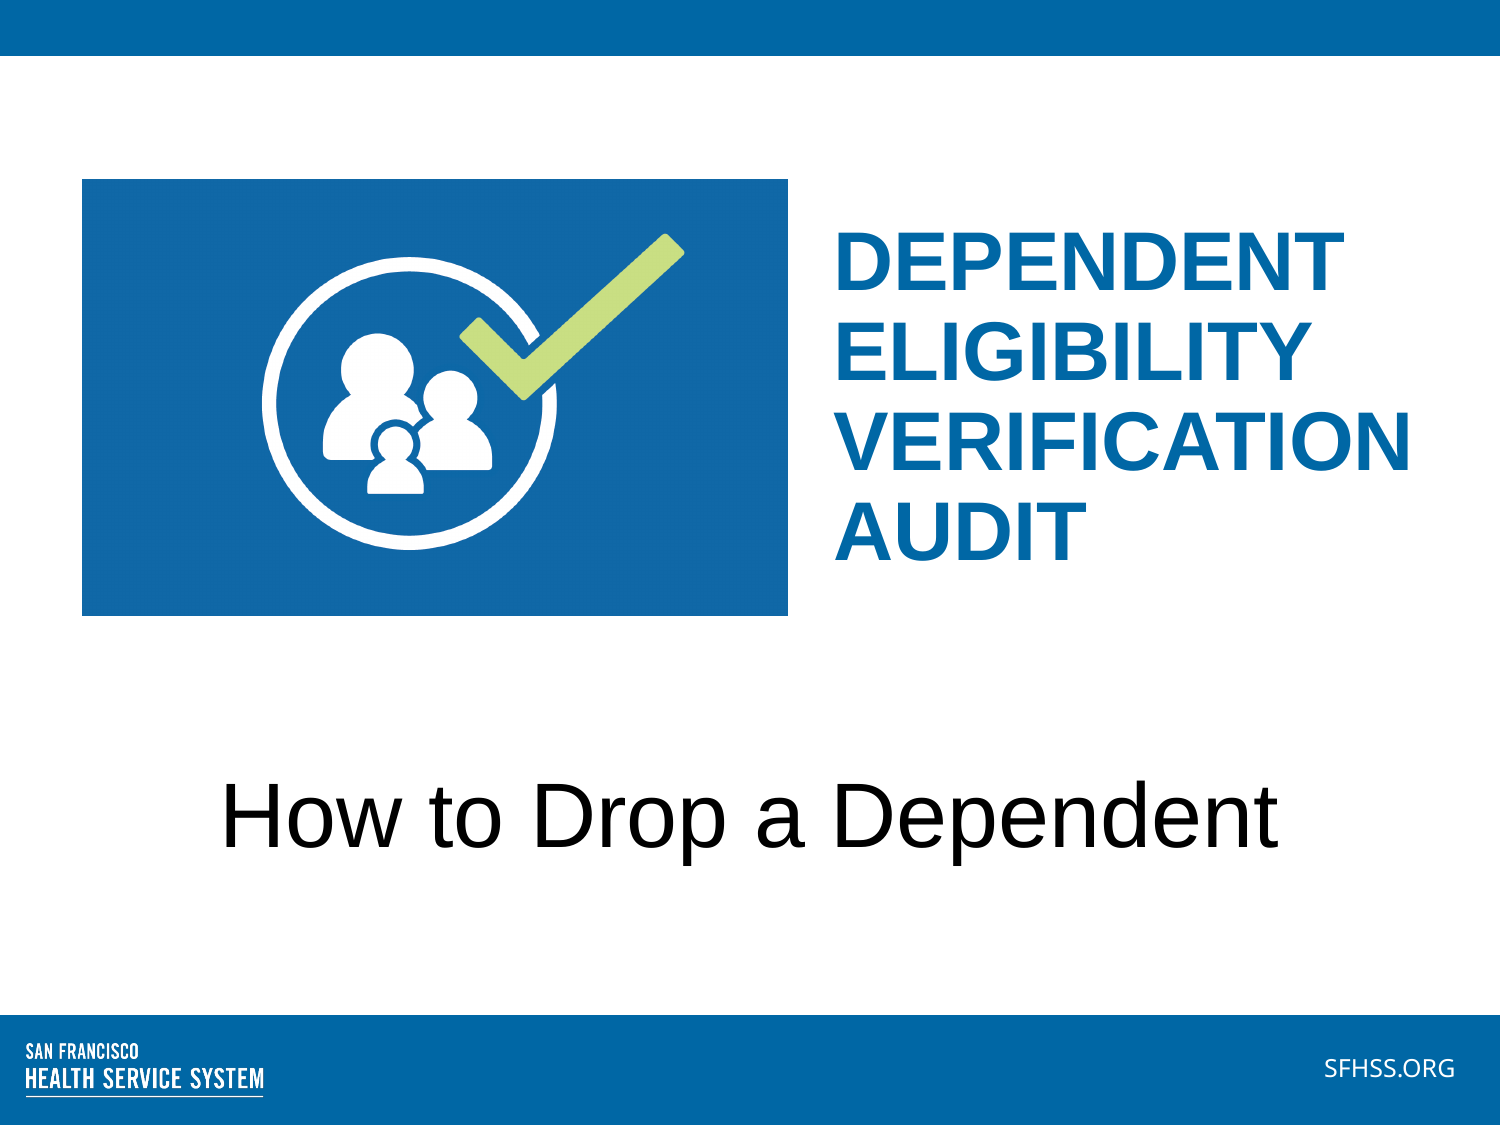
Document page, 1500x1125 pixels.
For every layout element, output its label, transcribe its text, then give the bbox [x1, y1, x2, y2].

picture [0, 1021, 289, 1119]
text_box DEPENDENT ELIGIBILITY VERIFICATION AUDIT [795, 181, 1453, 616]
text_box How to Drop a Dependent [0, 748, 1500, 873]
picture [82, 179, 788, 616]
